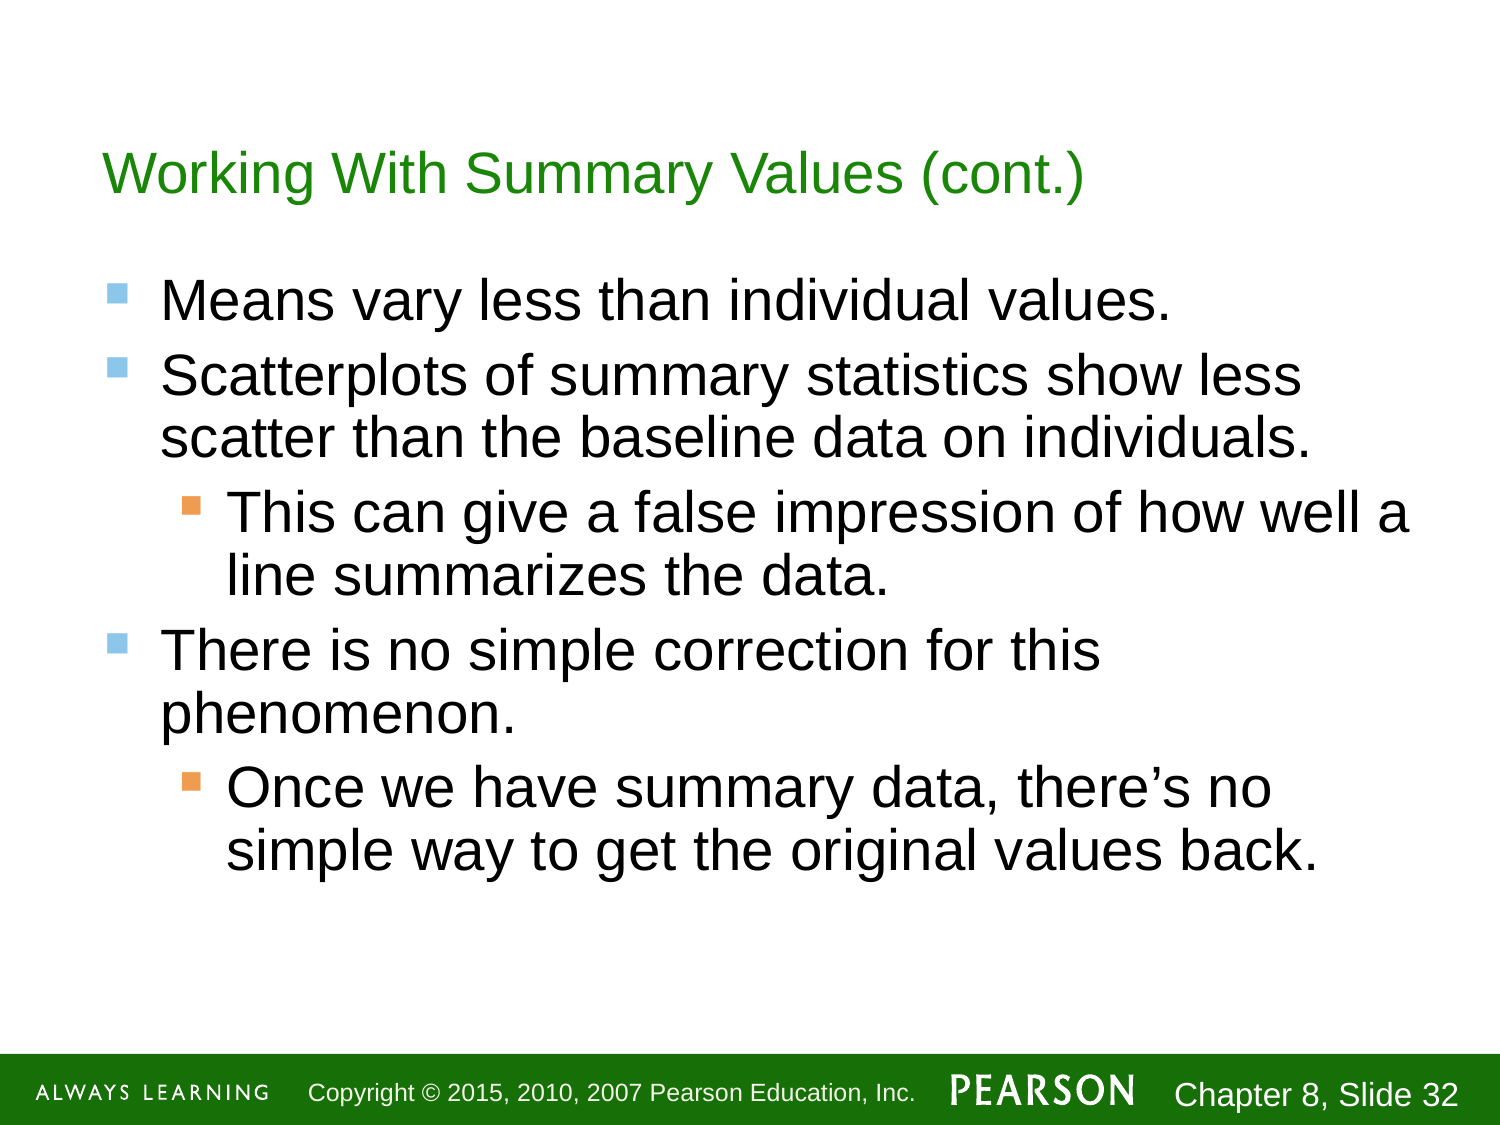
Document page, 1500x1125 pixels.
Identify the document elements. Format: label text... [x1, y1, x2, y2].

list Means vary less than individual values. Scatterplots of summary statistics show less scatter than the baseline data on individuals. This can give a false impression of how well a line summarizes the data. There is no simple correction for this phenomenon. Once we have summary data, there’s no simple way to get the original values back. [89, 262, 1451, 1013]
title Working With Summary Values (cont.) [87, 49, 1451, 213]
